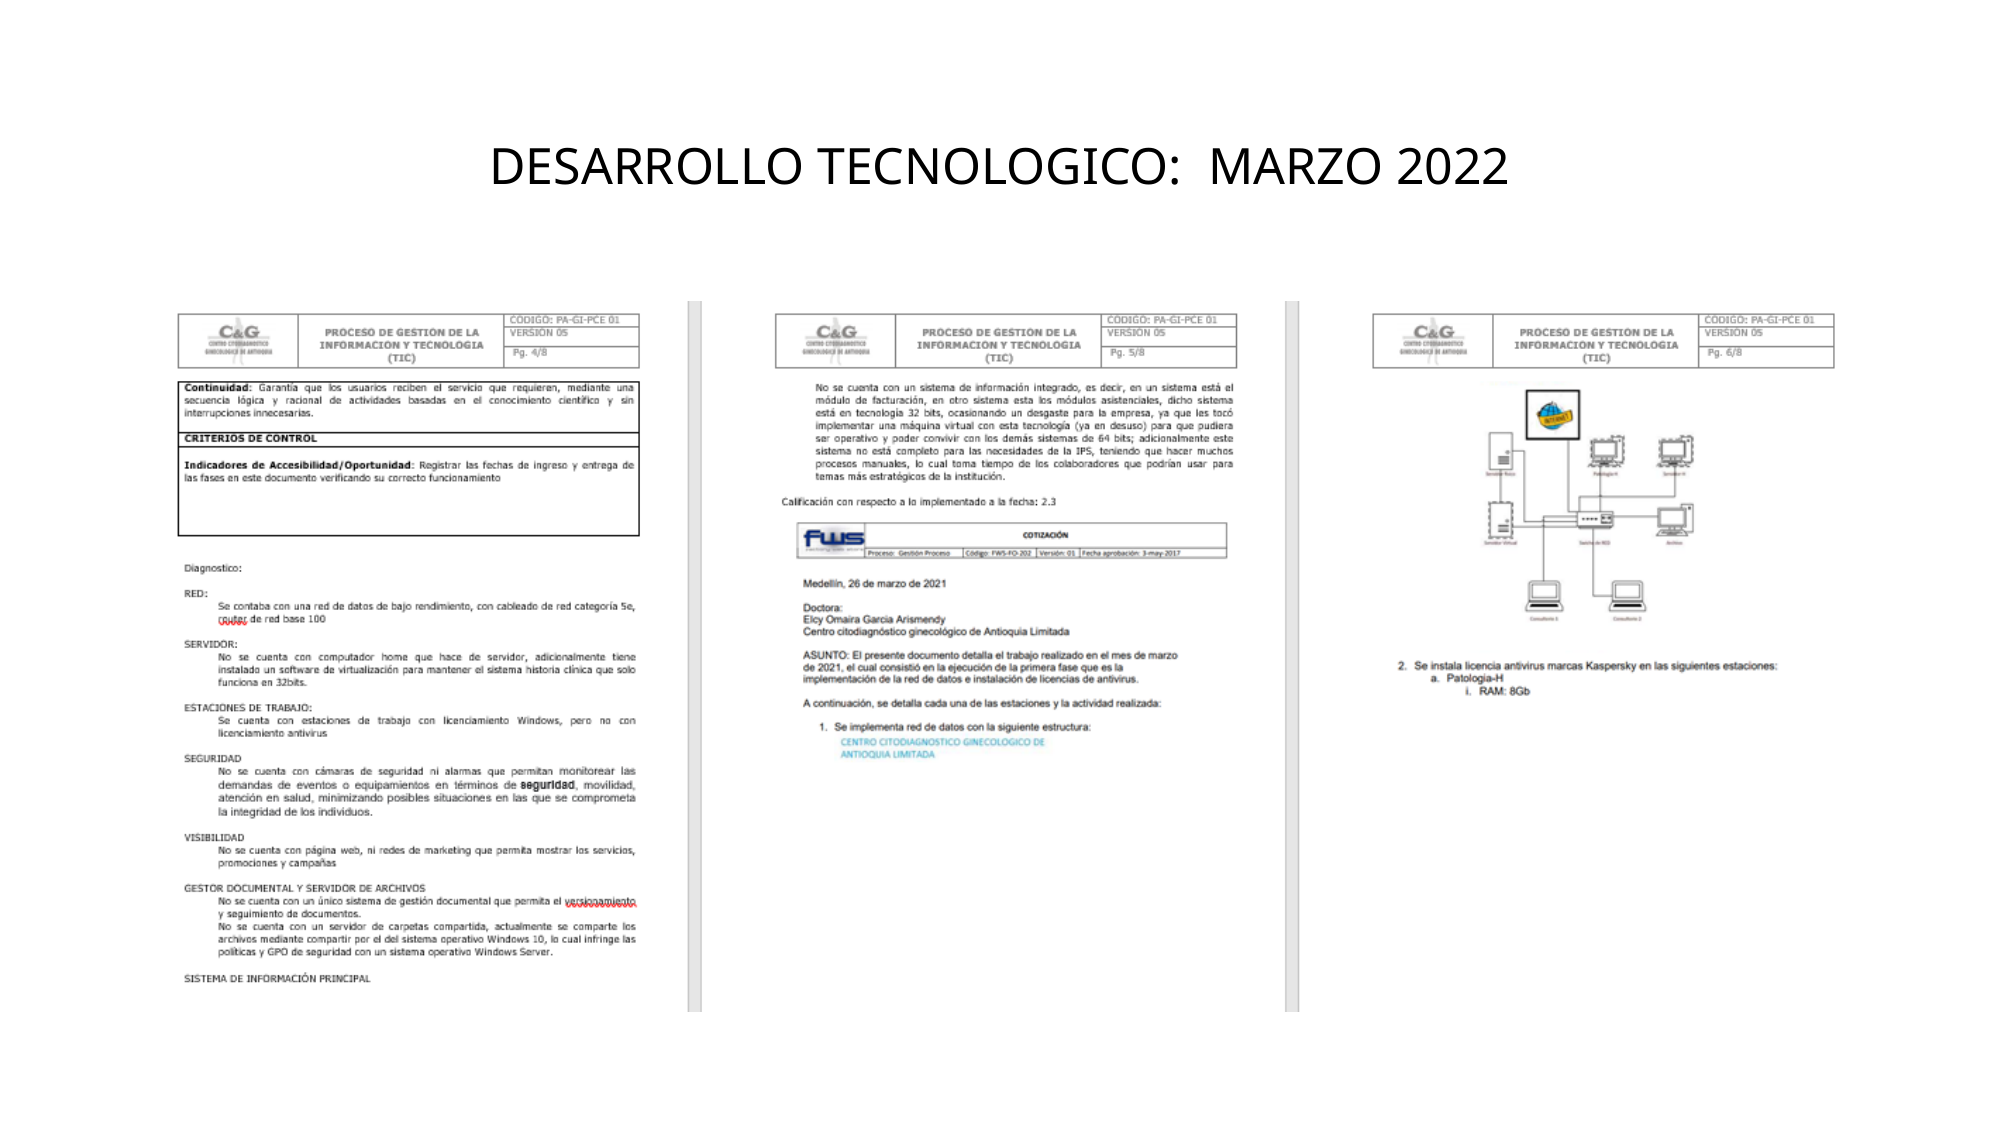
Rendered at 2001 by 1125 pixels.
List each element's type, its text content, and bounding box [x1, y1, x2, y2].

title DESARROLLO TECNOLOGICO: MARZO 2022 [137, 59, 1863, 278]
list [137, 301, 1863, 1012]
